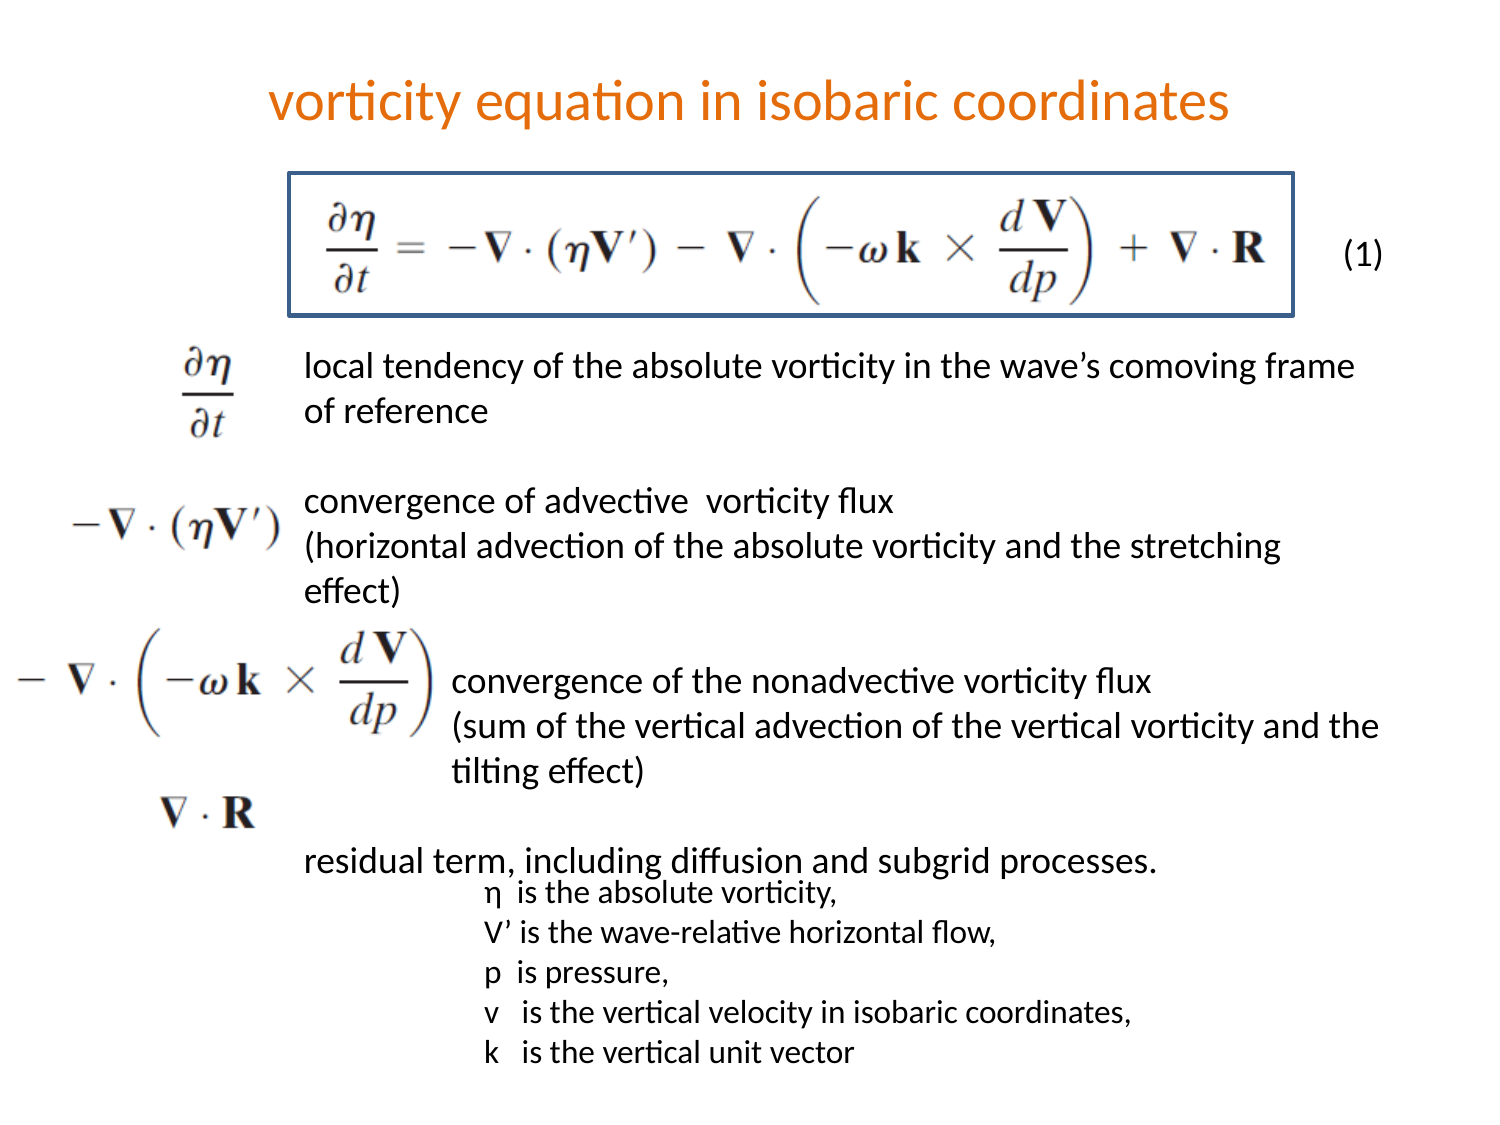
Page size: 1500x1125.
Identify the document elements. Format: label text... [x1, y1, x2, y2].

picture [150, 754, 257, 882]
picture [303, 188, 1267, 316]
text_box η is the absolute vorticity, V’ is the wave-relative horizontal flow, p is pressure, v is the vertical velocity in isobaric coordinates, k is the vertical unit vector [469, 889, 1220, 1078]
text_box (1) [1327, 222, 1399, 282]
picture [159, 333, 249, 461]
picture [7, 621, 444, 749]
picture [67, 465, 290, 593]
text_box local tendency of the absolute vorticity in the wave’s comoving frame of reference convergence of advective vorticity flux (horizontal advection of the absolute vorticity and the stretching effect) convergence of the nonadvective vorticity flux (sum of the vertical advection of the vertical vorticity and the tilting effect) residual term, including diffusion and subgrid processes. [289, 333, 1400, 889]
text_box [287, 171, 1295, 318]
text_box vorticity equation in isobaric coordinates [254, 54, 1246, 140]
